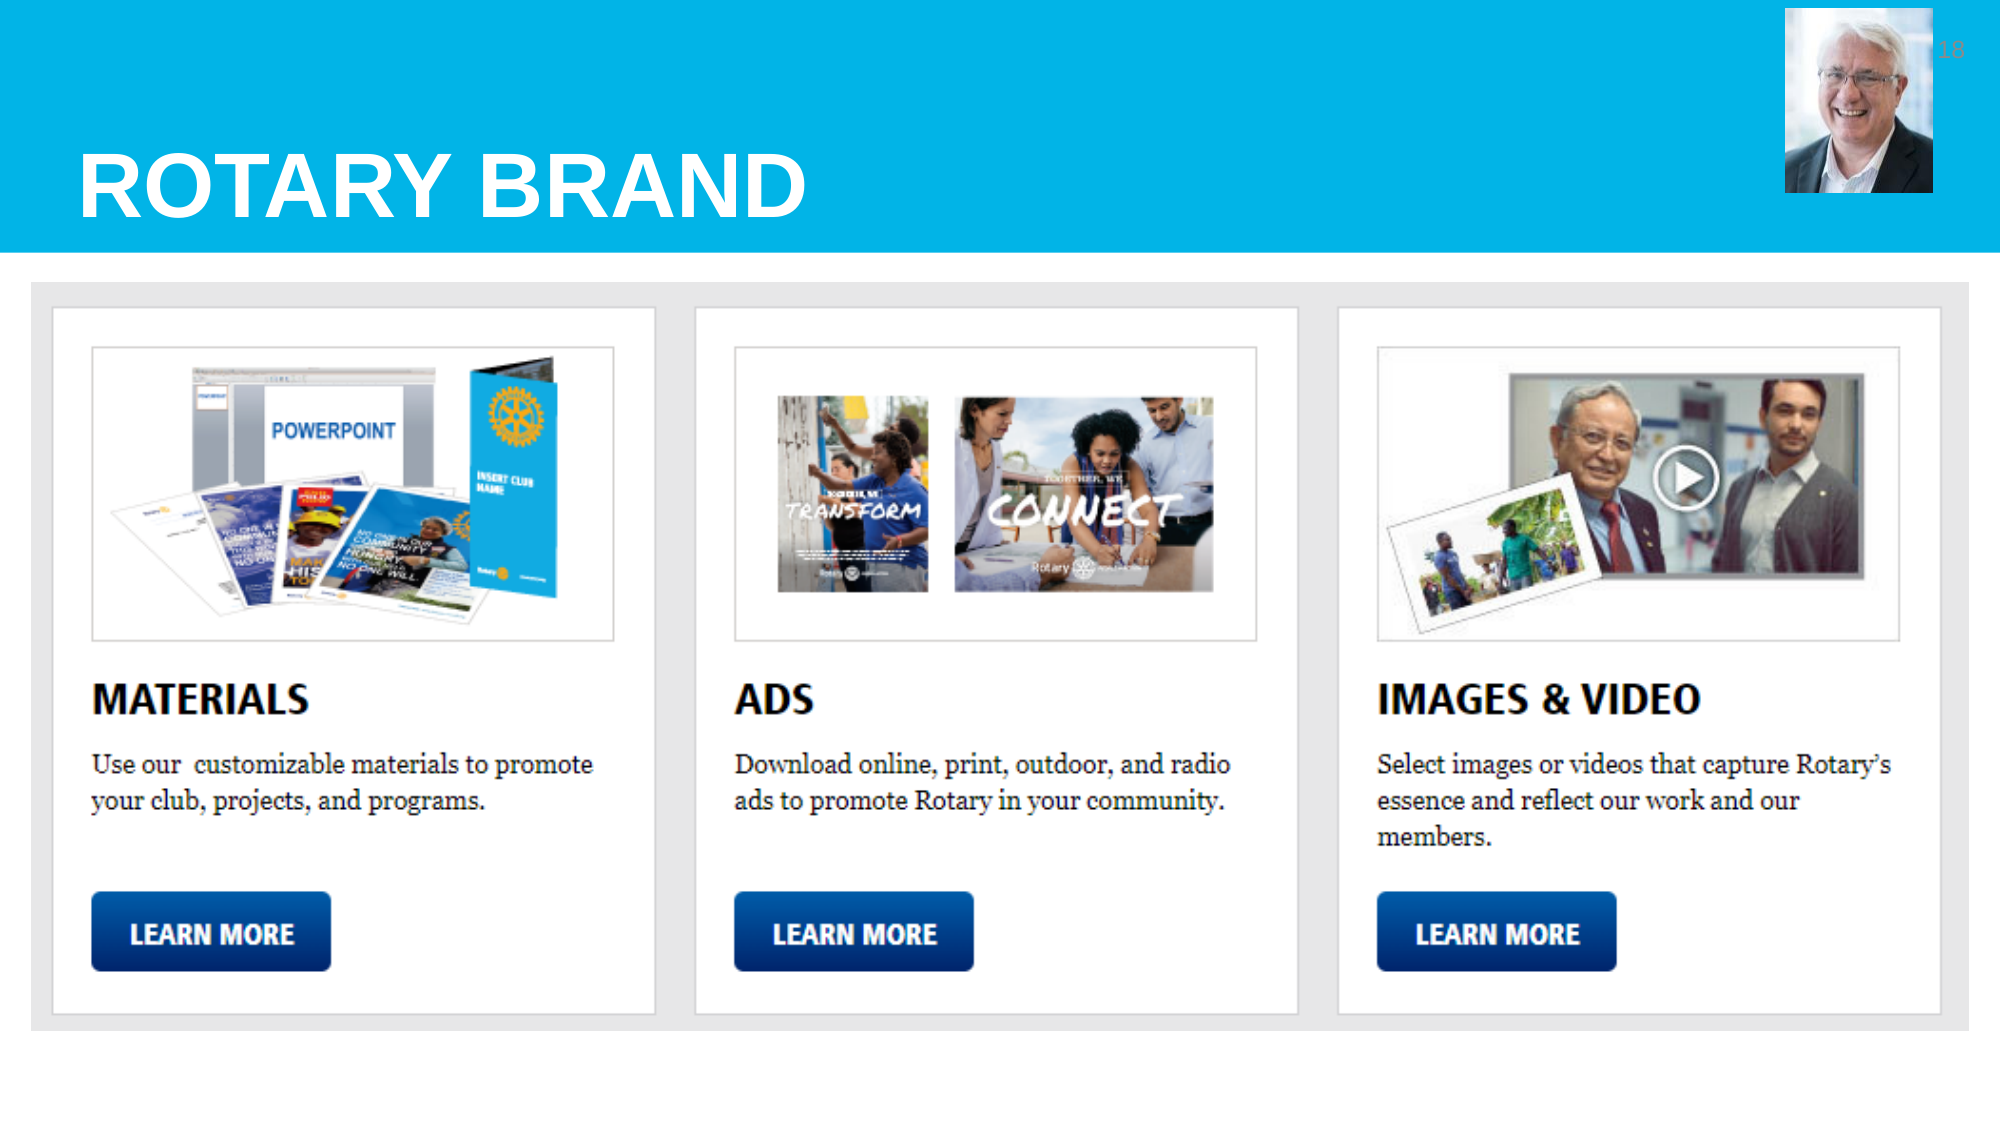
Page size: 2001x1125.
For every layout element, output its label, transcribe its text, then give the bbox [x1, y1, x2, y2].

picture [1786, 9, 1932, 192]
picture [31, 282, 1969, 1031]
title Rotary brand [62, 0, 1950, 253]
slide_number 18 [1933, 18, 1981, 79]
